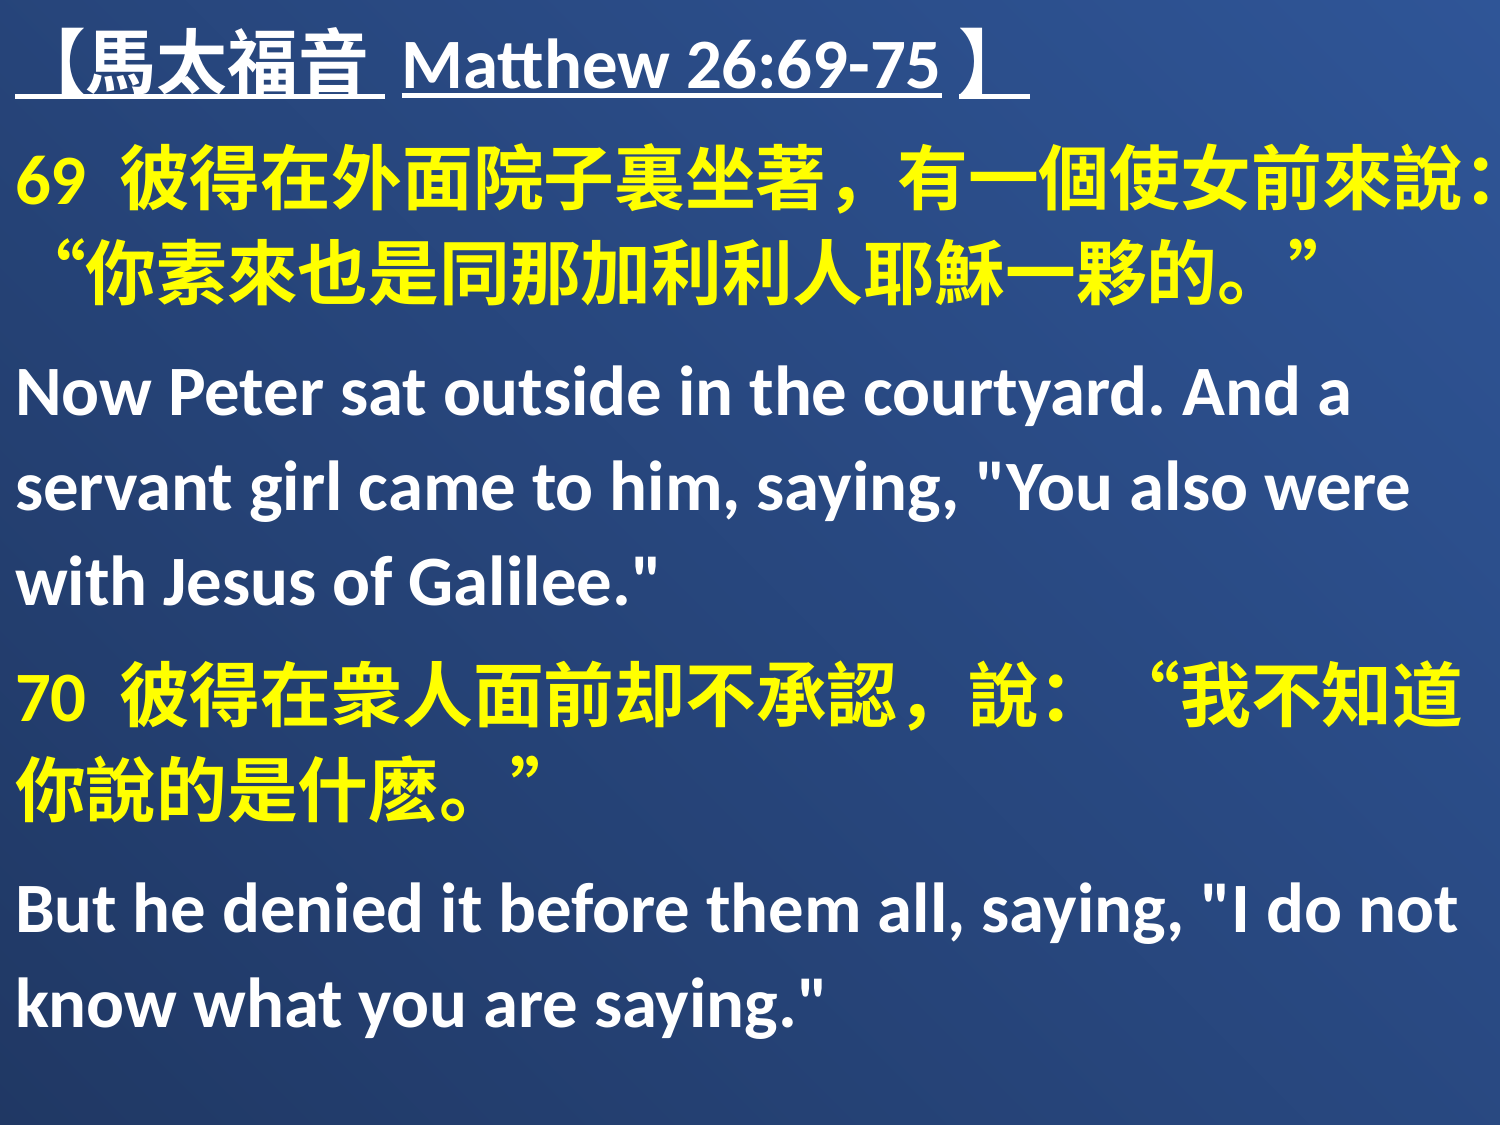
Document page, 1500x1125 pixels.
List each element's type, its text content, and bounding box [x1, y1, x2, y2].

subtitle 【馬太福音 Matthew 26:69-75】 69 彼得在外面院子裏坐著，有一個使女前來說：“你素來也是同那加利利人耶穌一夥的。” Now Peter sat outside in the courtyard. And a servant girl came to him, saying, "You also were with Jesus of Galilee." 70 彼得在衆人面前却不承認，說：“我不知道你說的是什麽。” But he denied it before them all, saying, "I do not know what you are saying." [0, 0, 1500, 1125]
